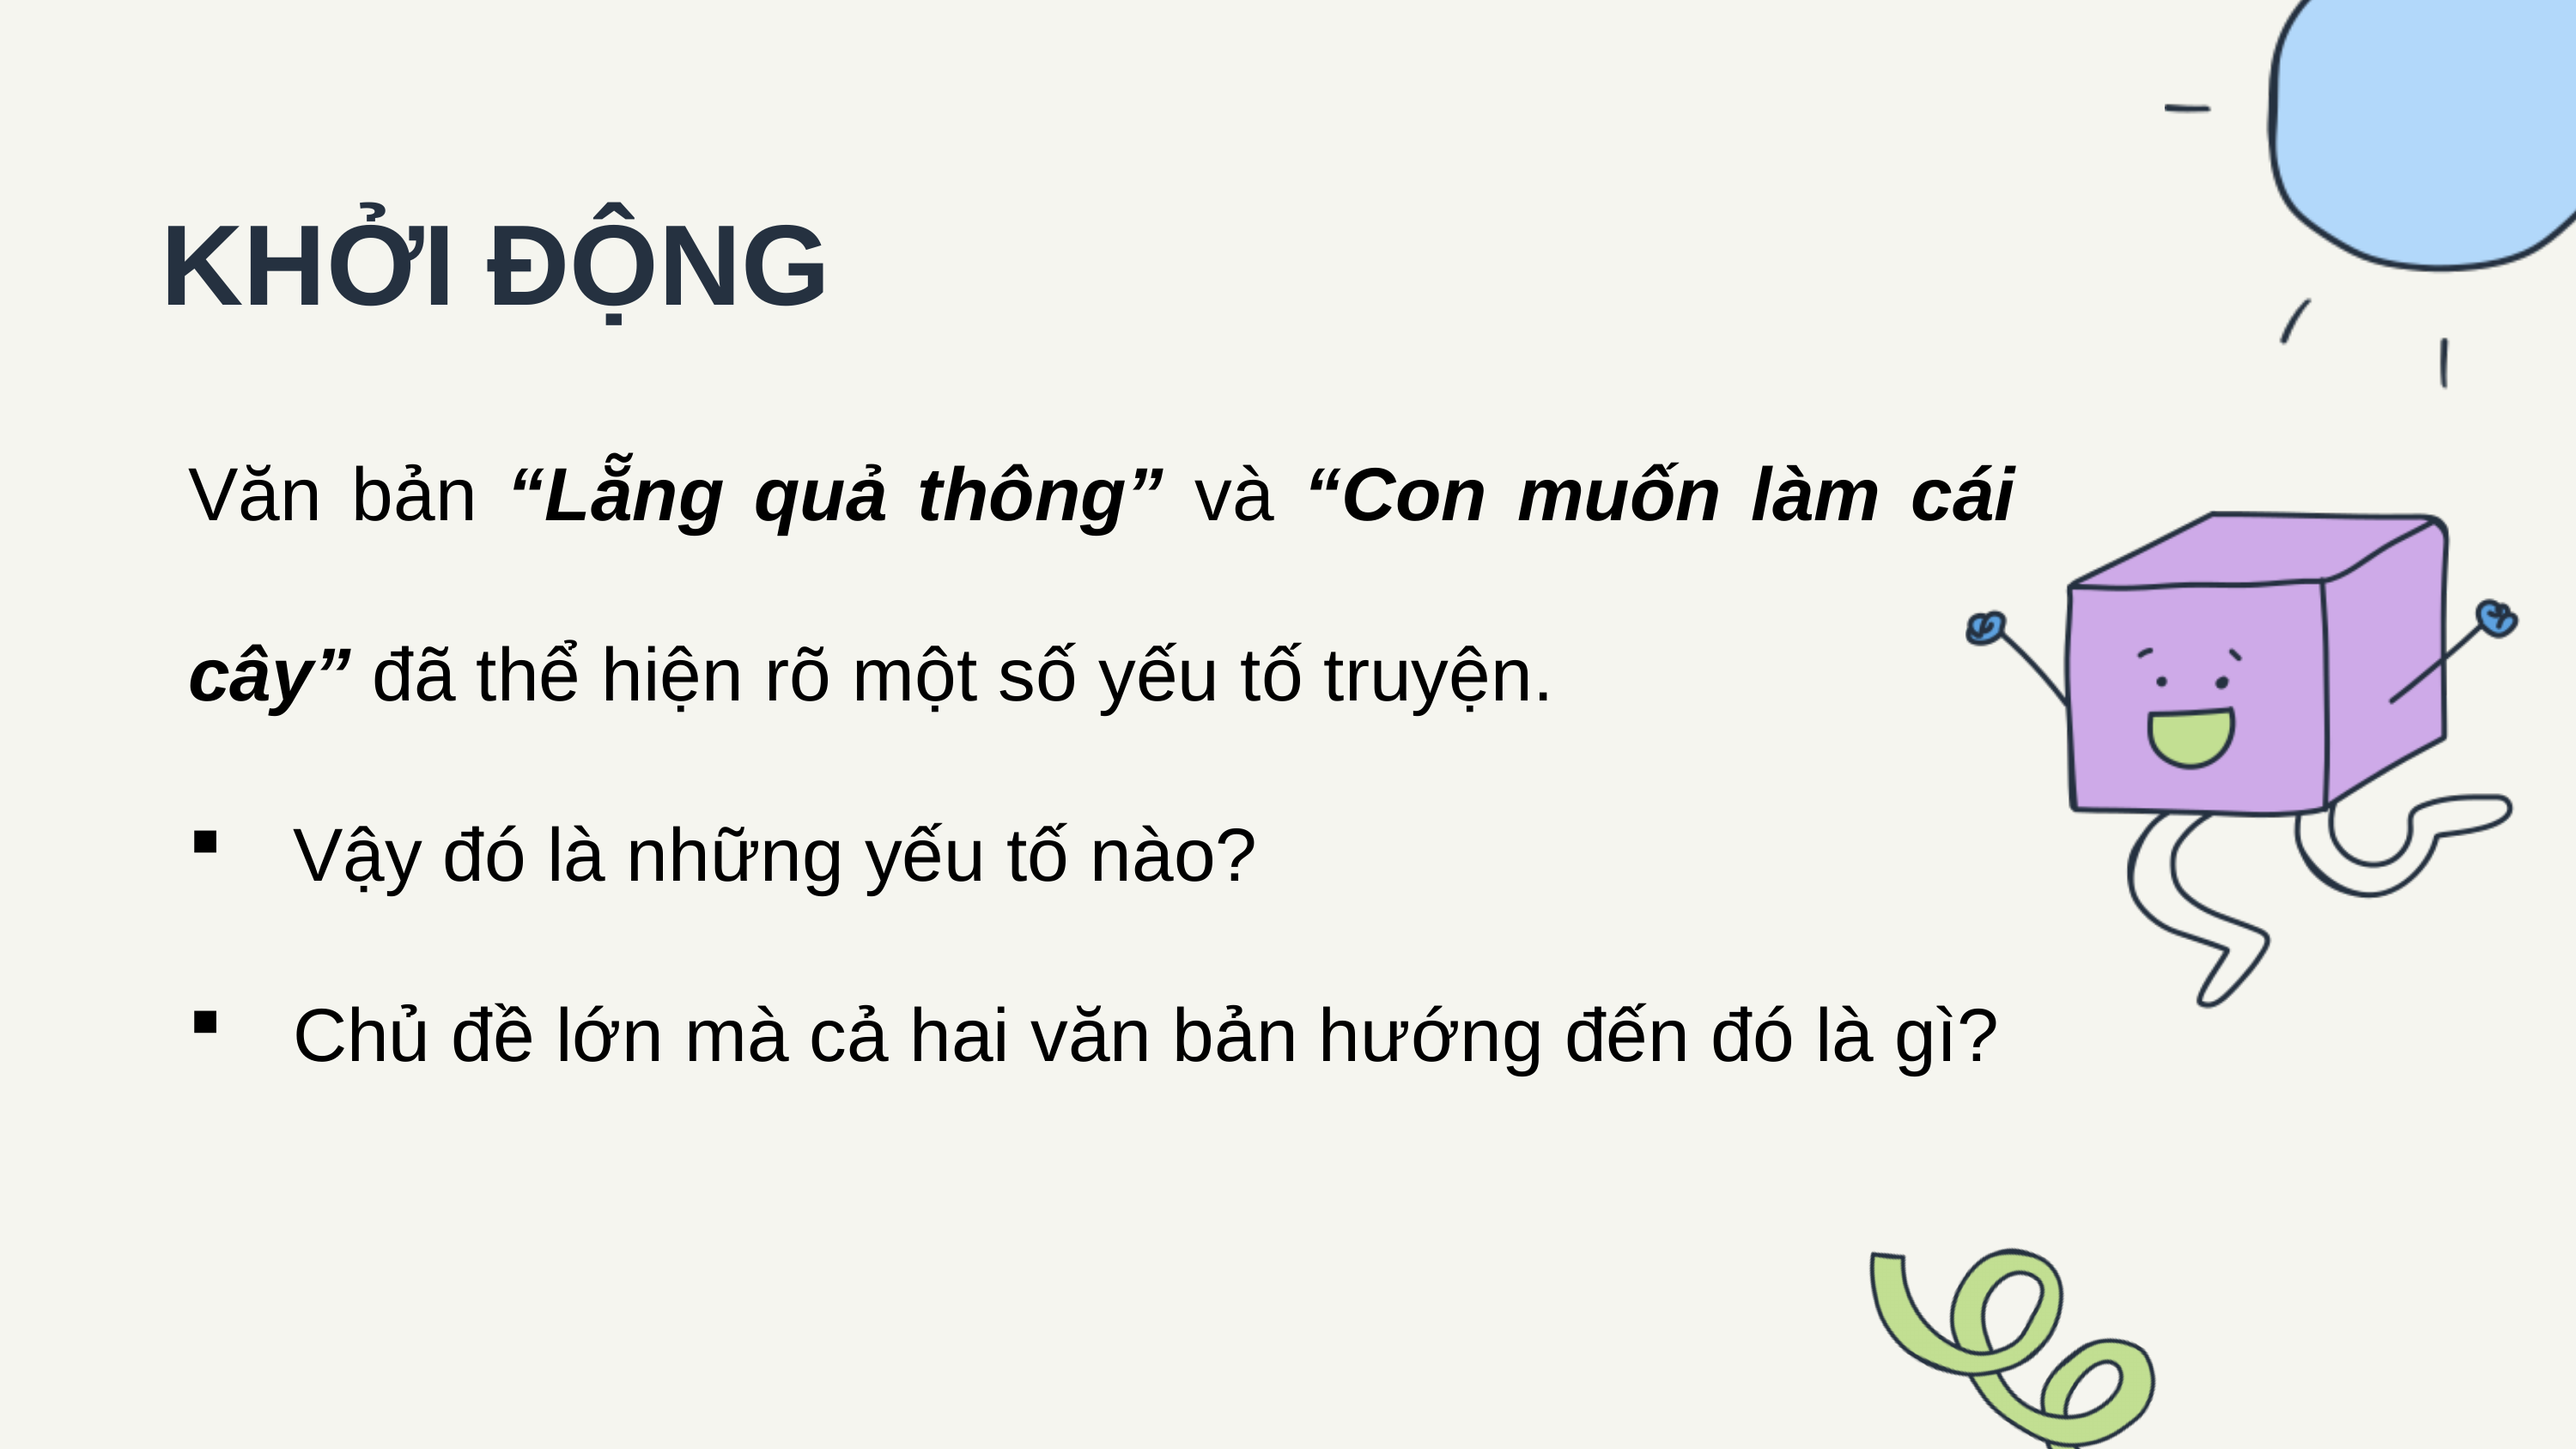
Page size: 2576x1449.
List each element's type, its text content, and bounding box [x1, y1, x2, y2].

picture [1965, 509, 2522, 1015]
text_box Văn bản “Lẵng quả thông” và “Con muốn làm cái cây” đã thể hiện rõ một số yếu tố truyện. Vậy đó là những yếu tố nào? Chủ đề lớn mà cả hai văn bản hướng đến đó là gì? [96, 349, 2029, 1083]
text_box KHỞI ĐỘNG [161, 113, 865, 329]
picture [2164, 0, 2576, 392]
picture [1825, 1177, 2244, 1449]
